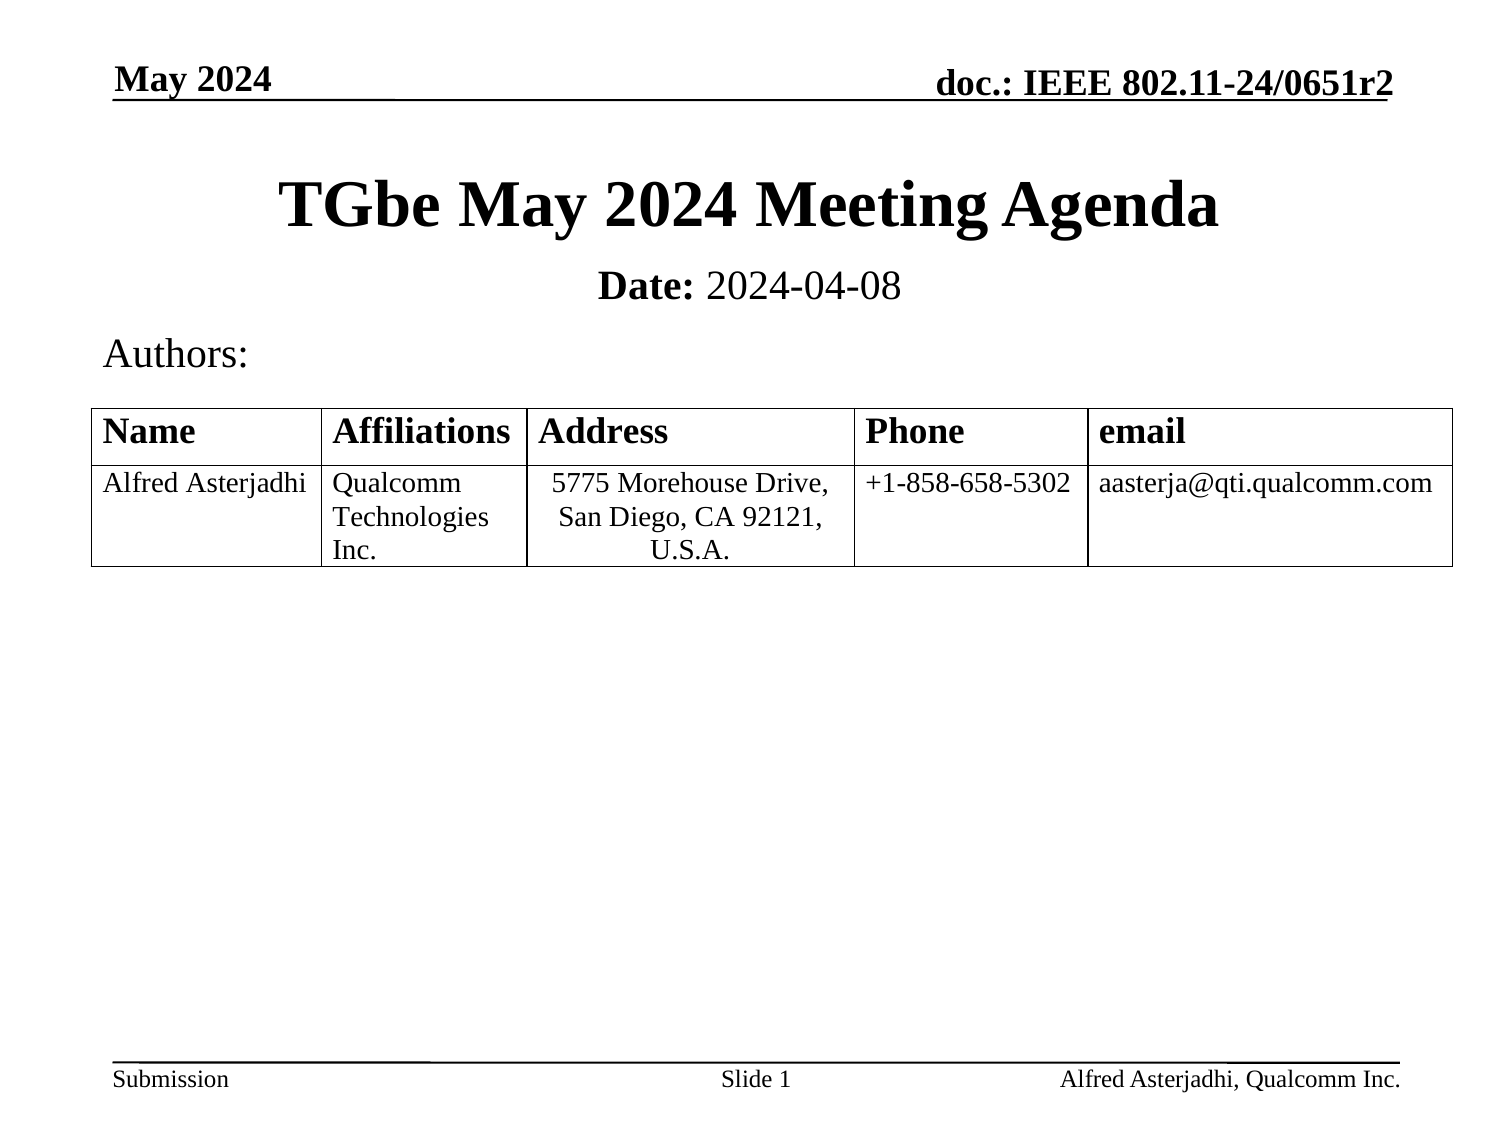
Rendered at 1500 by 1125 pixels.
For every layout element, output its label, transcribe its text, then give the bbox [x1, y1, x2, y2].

footer Alfred Asterjadhi, Qualcomm Inc. [902, 1061, 1402, 1093]
text_box Authors: [87, 318, 325, 381]
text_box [75, 407, 1477, 819]
slide_number Slide 1 [712, 1061, 800, 1123]
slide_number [114, 54, 493, 100]
list Date: 2024-04-08 [112, 249, 1388, 316]
title TGbe May 2024 Meeting Agenda [112, 112, 1388, 249]
